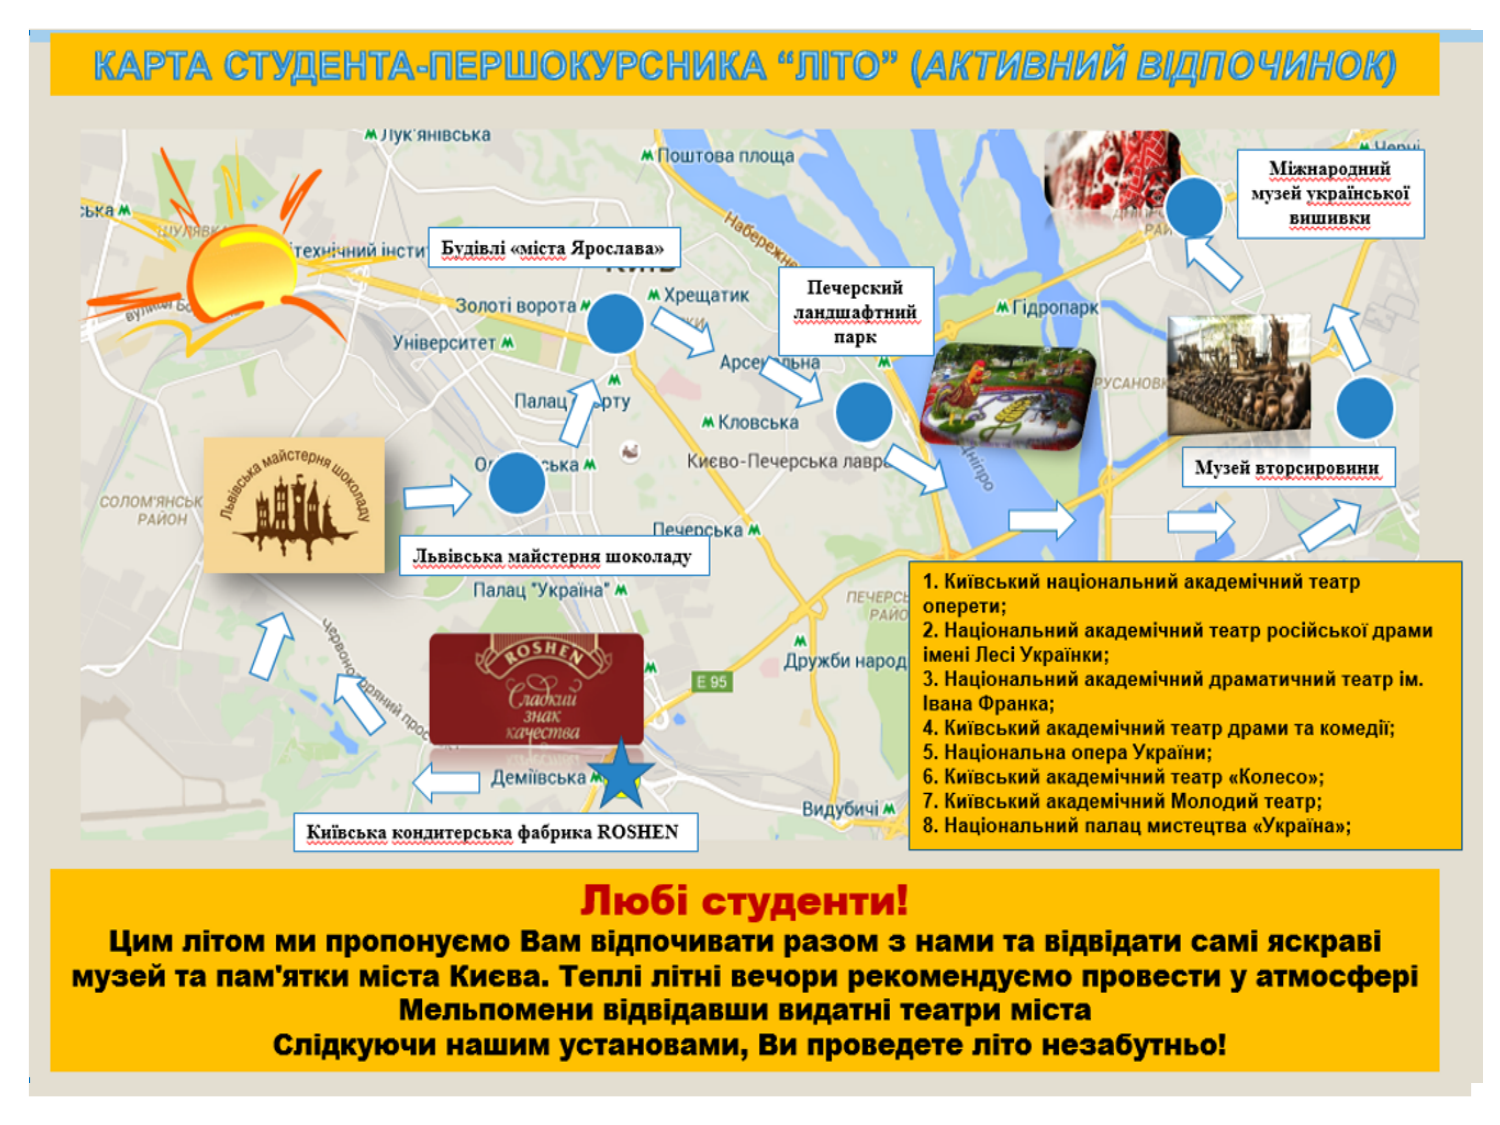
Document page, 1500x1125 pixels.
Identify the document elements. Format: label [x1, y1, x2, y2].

list [29, 30, 1483, 1083]
